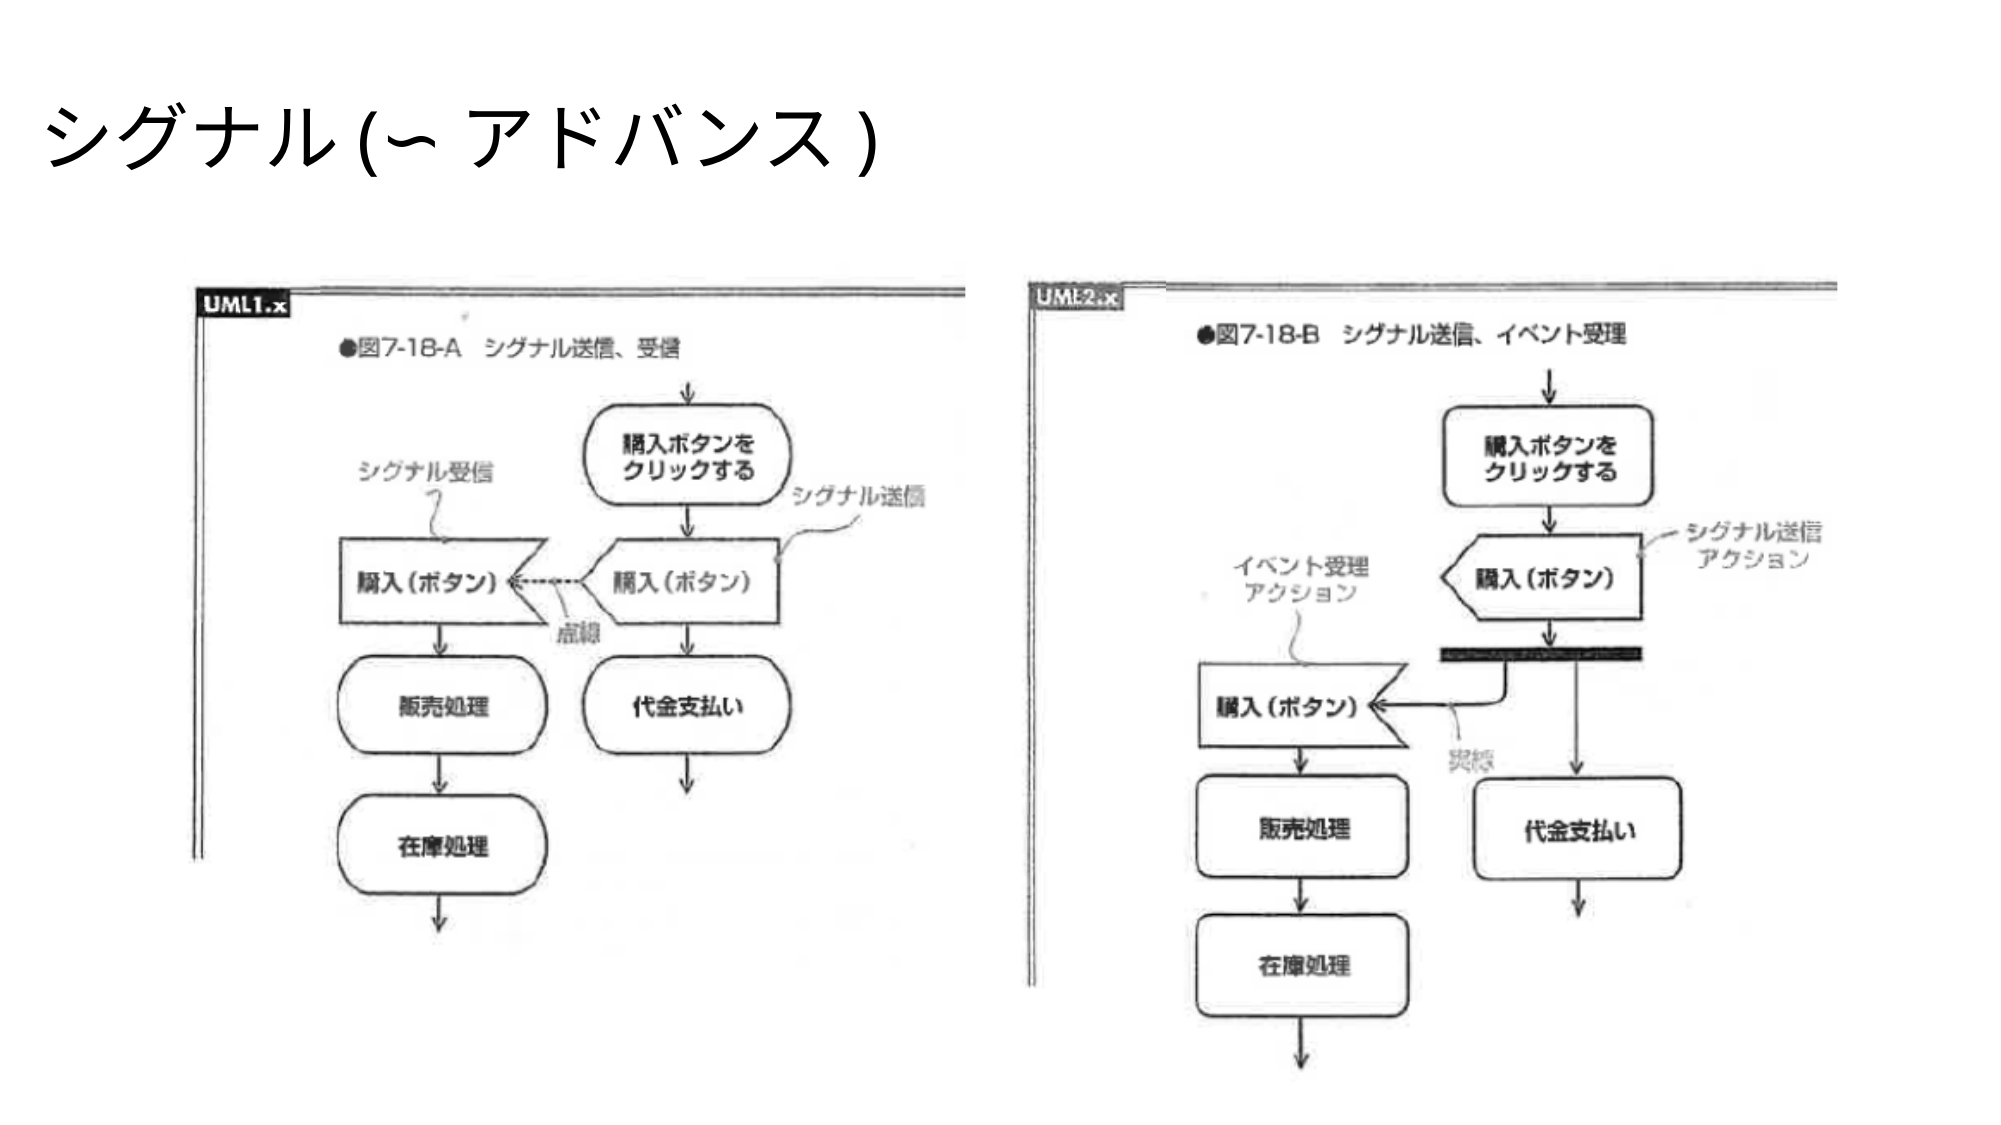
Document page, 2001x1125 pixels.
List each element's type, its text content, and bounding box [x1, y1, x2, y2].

picture [0, 255, 1927, 1114]
title シグナル(∽アドバンス) [24, 32, 1750, 251]
